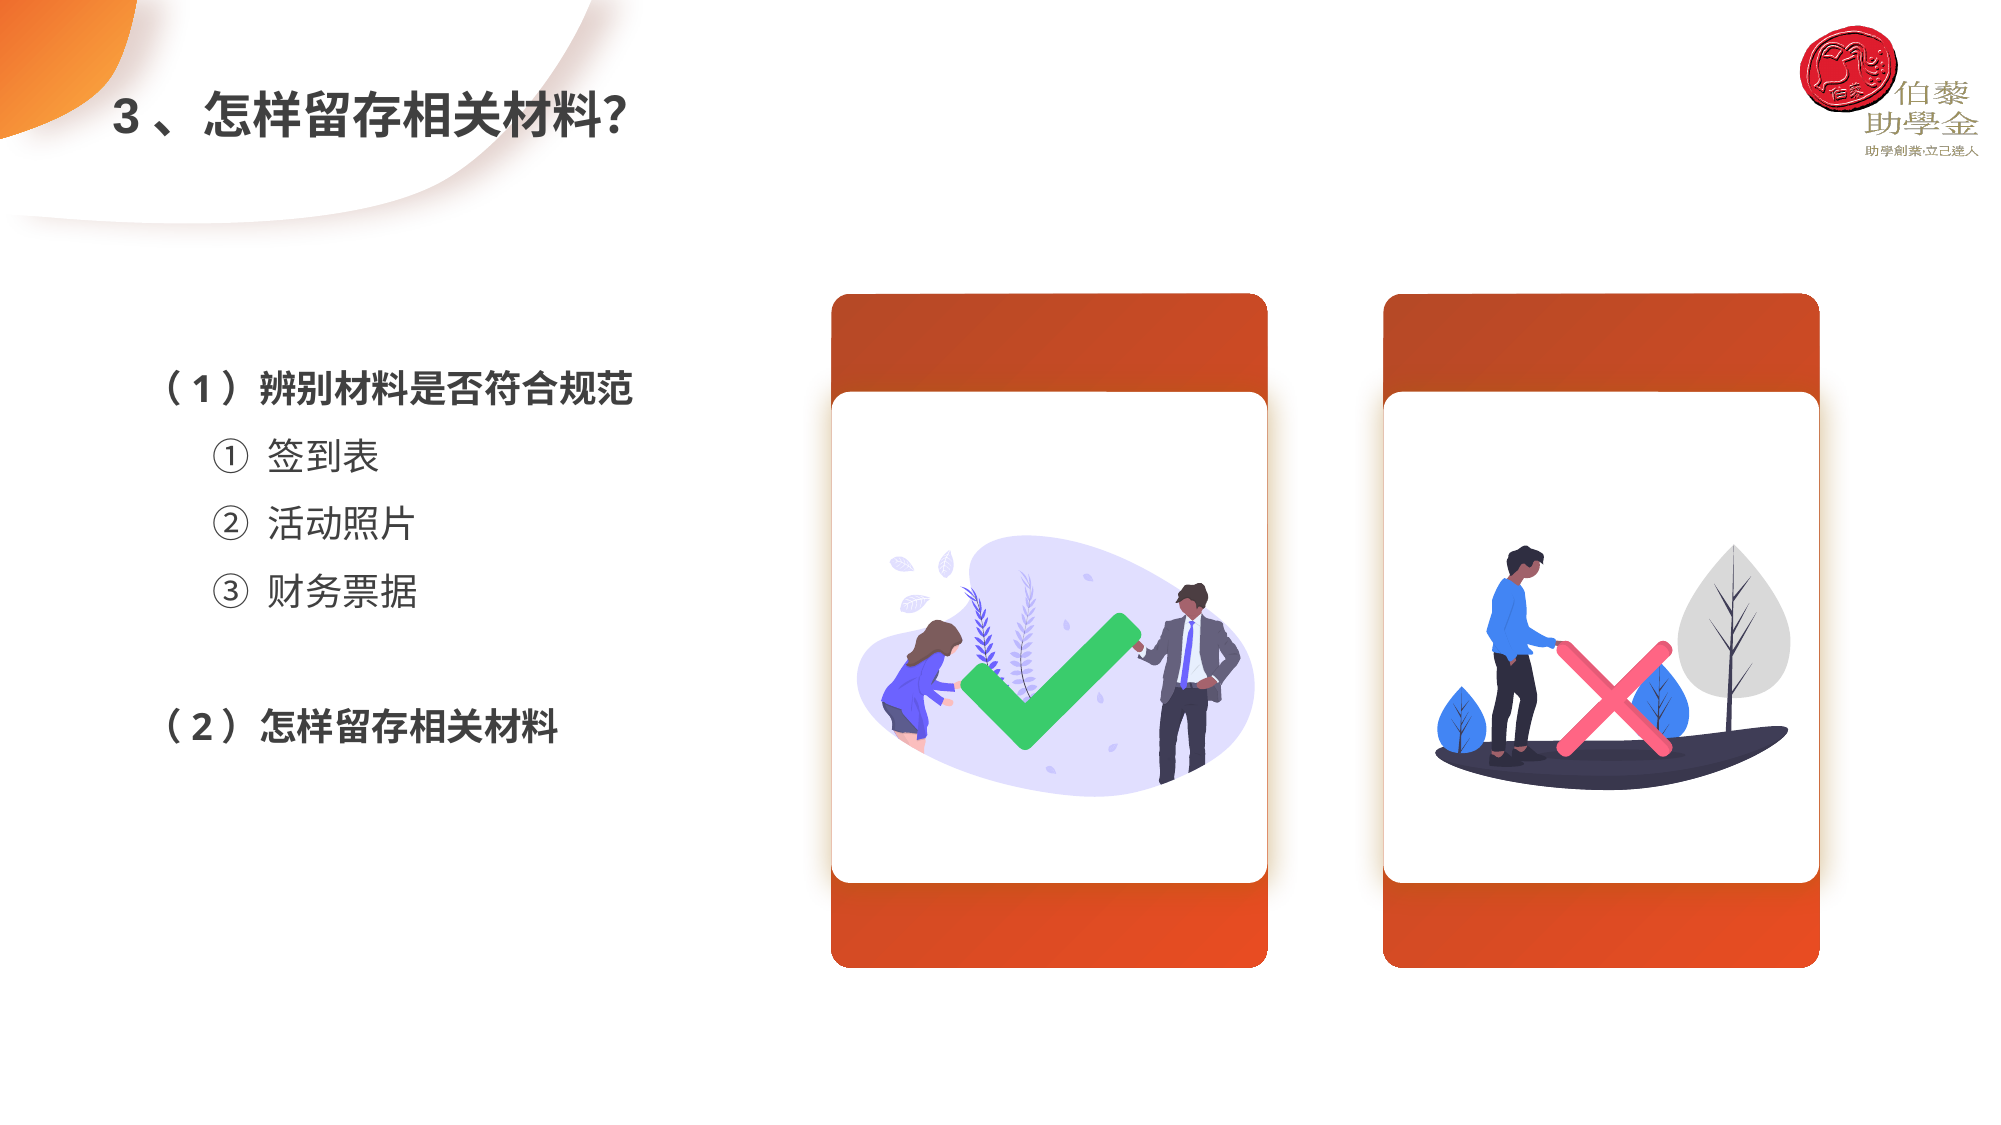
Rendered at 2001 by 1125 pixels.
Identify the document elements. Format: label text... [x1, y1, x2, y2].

text_box [1382, 900, 1821, 969]
list 3、怎样留存相关材料？ [97, 83, 661, 153]
text_box （1）辨别材料是否符合规范 ① 签到表 ② 活动照片 ③ 财务票据 （2）怎样留存相关材料 [130, 335, 688, 756]
picture [1645, 0, 2000, 194]
text_box [830, 390, 1269, 885]
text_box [852, 534, 1264, 798]
text_box [1382, 292, 1821, 379]
text_box [1382, 390, 1821, 885]
text_box [830, 900, 1269, 969]
text_box [830, 292, 1269, 379]
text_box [1435, 544, 1791, 790]
